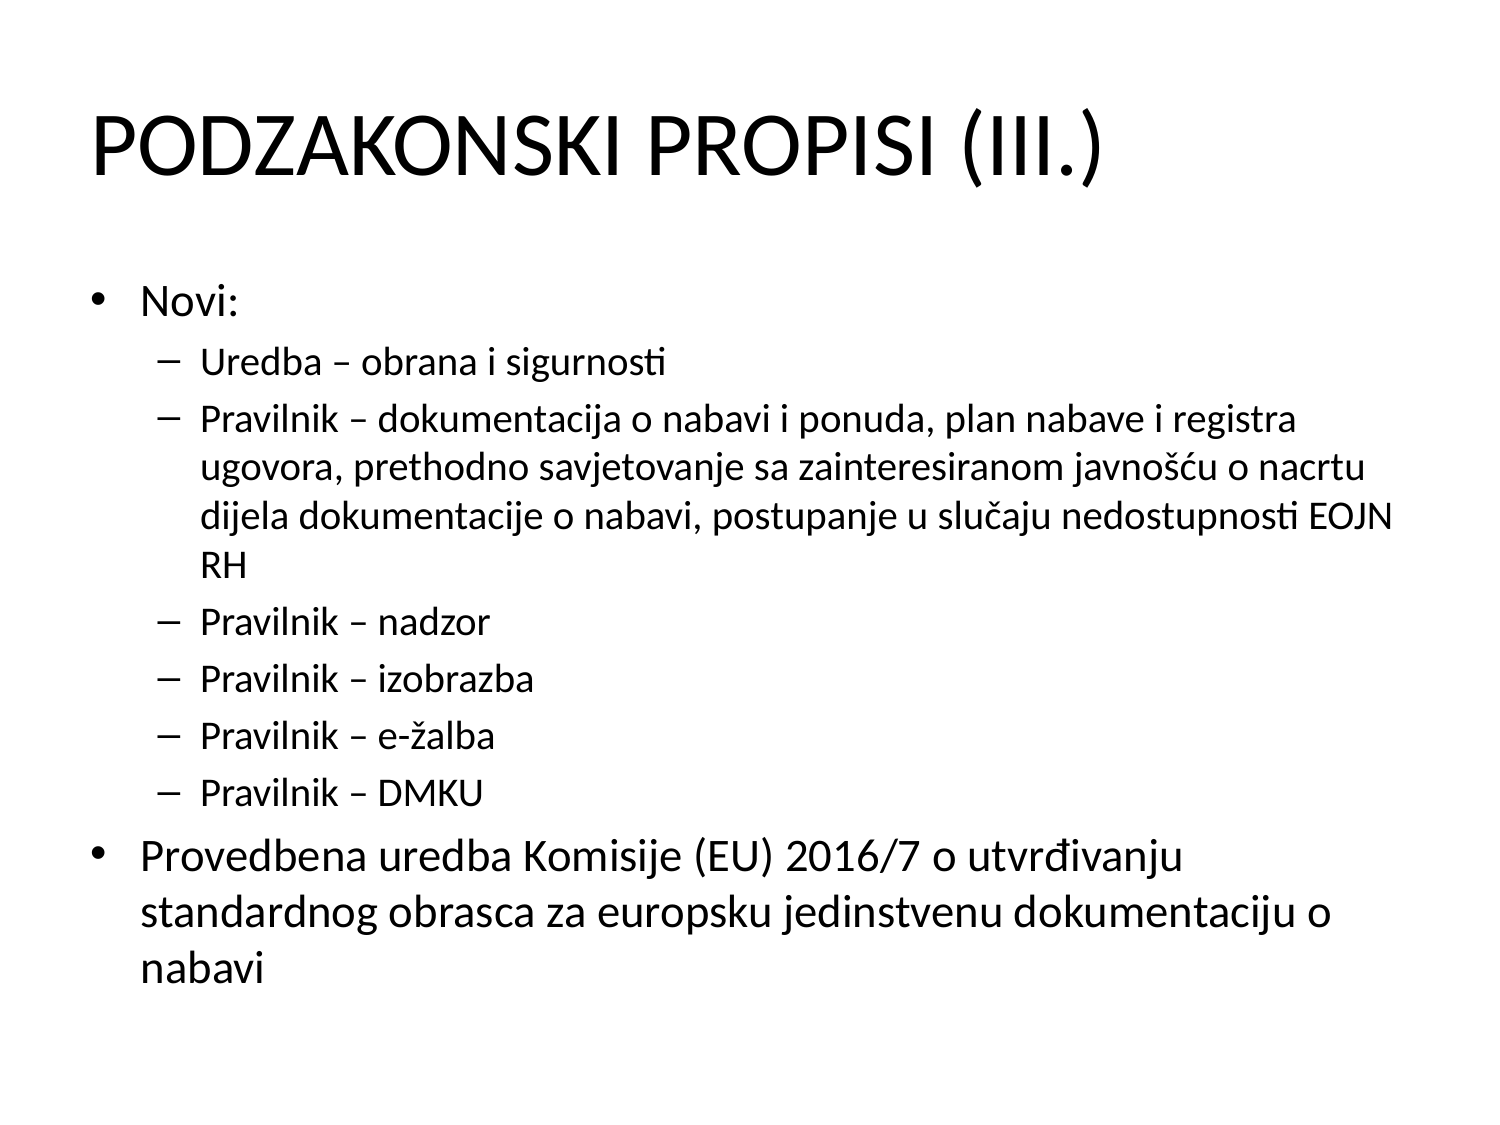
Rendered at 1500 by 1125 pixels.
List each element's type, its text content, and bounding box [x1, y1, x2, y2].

list Novi: Uredba – obrana i sigurnosti Pravilnik – dokumentacija o nabavi i ponuda, plan nabave i registra ugovora, prethodno savjetovanje sa zainteresiranom javnošću o nacrtu dijela dokumentacije o nabavi, postupanje u slučaju nedostupnosti EOJN RH Pravilnik – nadzor Pravilnik – izobrazba Pravilnik – e-žalba Pravilnik – DMKU Provedbena uredba Komisije (EU) 2016/7 o utvrđivanju standardnog obrasca za europsku jedinstvenu dokumentaciju o nabavi [75, 262, 1425, 1005]
title PODZAKONSKI PROPISI (III.) [75, 45, 1425, 233]
